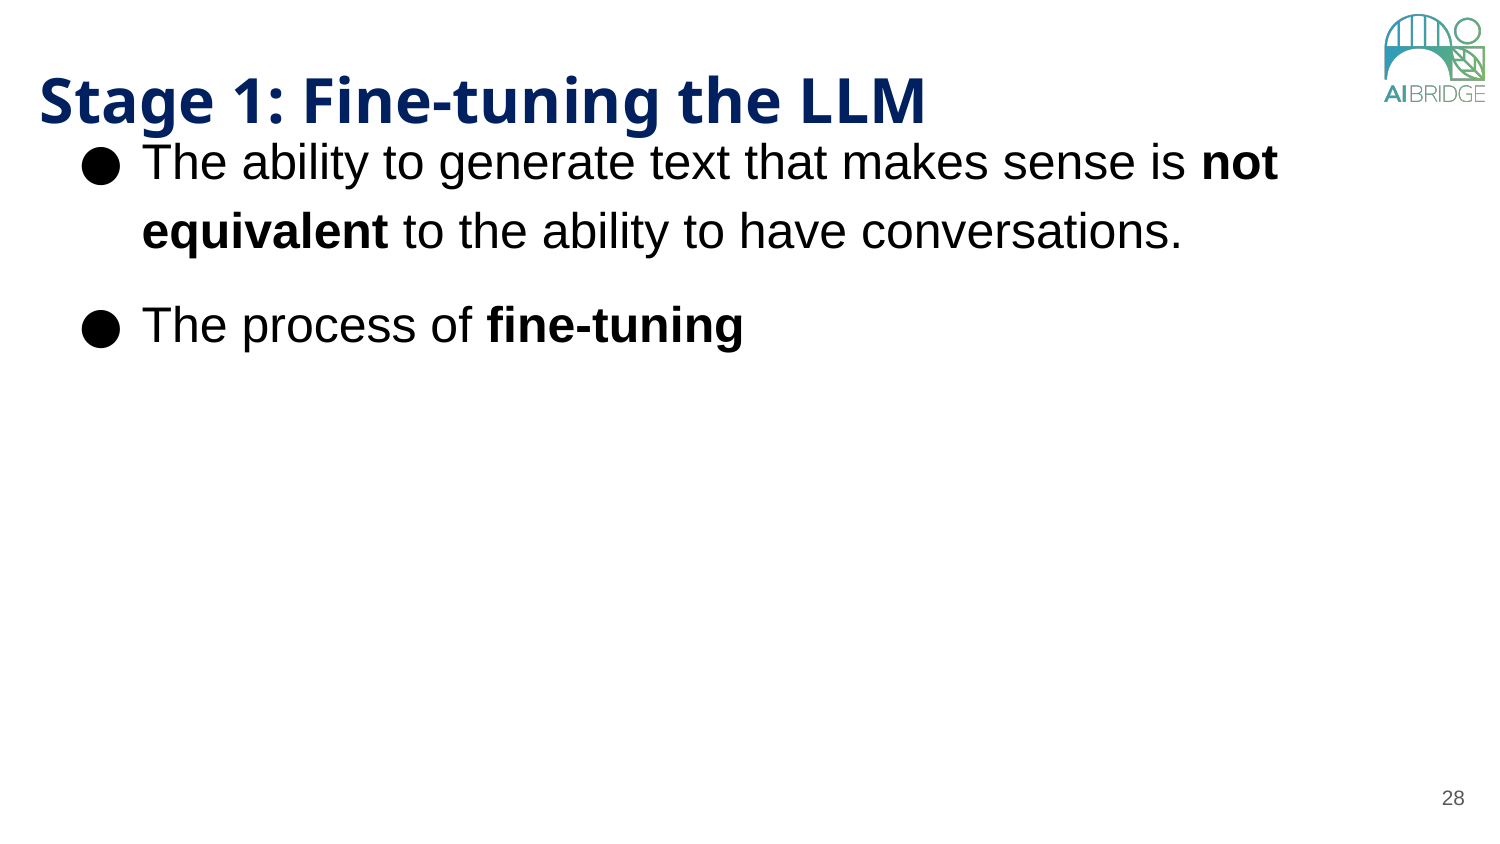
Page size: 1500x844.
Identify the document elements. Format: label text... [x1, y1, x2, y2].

picture [1384, 13, 1485, 102]
text_box Stage 1: Fine-tuning the LLM [34, 55, 1310, 224]
text_box The ability to generate text that makes sense is not equivalent to the ability to have conversations. The process of fine-tuning [51, 105, 1449, 368]
slide_number 28 [1389, 764, 1480, 830]
